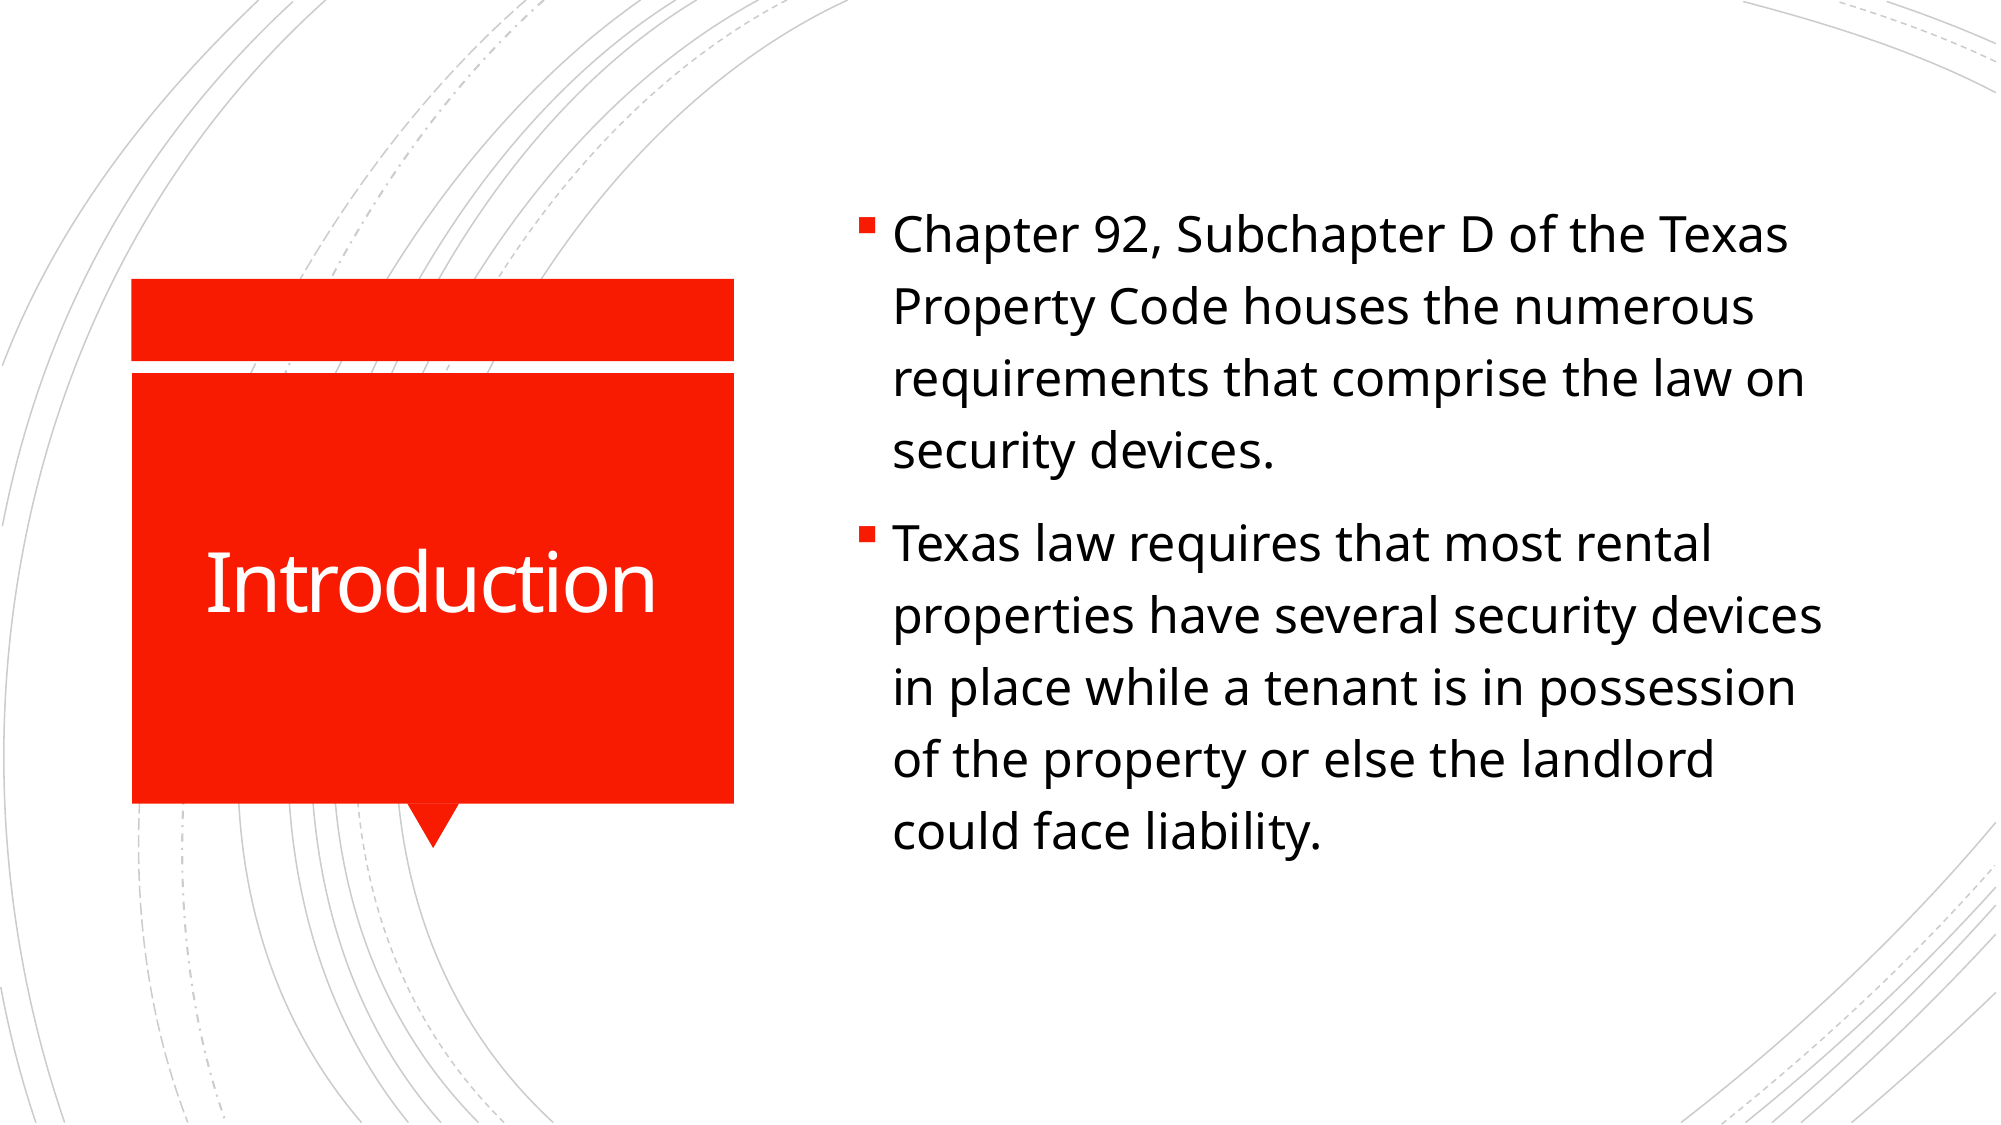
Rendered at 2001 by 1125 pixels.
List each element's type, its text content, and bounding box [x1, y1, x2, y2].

title Introduction [145, 385, 720, 789]
list Chapter 92, Subchapter D of the Texas Property Code houses the numerous requirements that comprise the law on security devices. Texas law requires that most rental properties have several security devices in place while a tenant is in possession of the property or else the landlord could face liability. [839, 131, 1871, 993]
